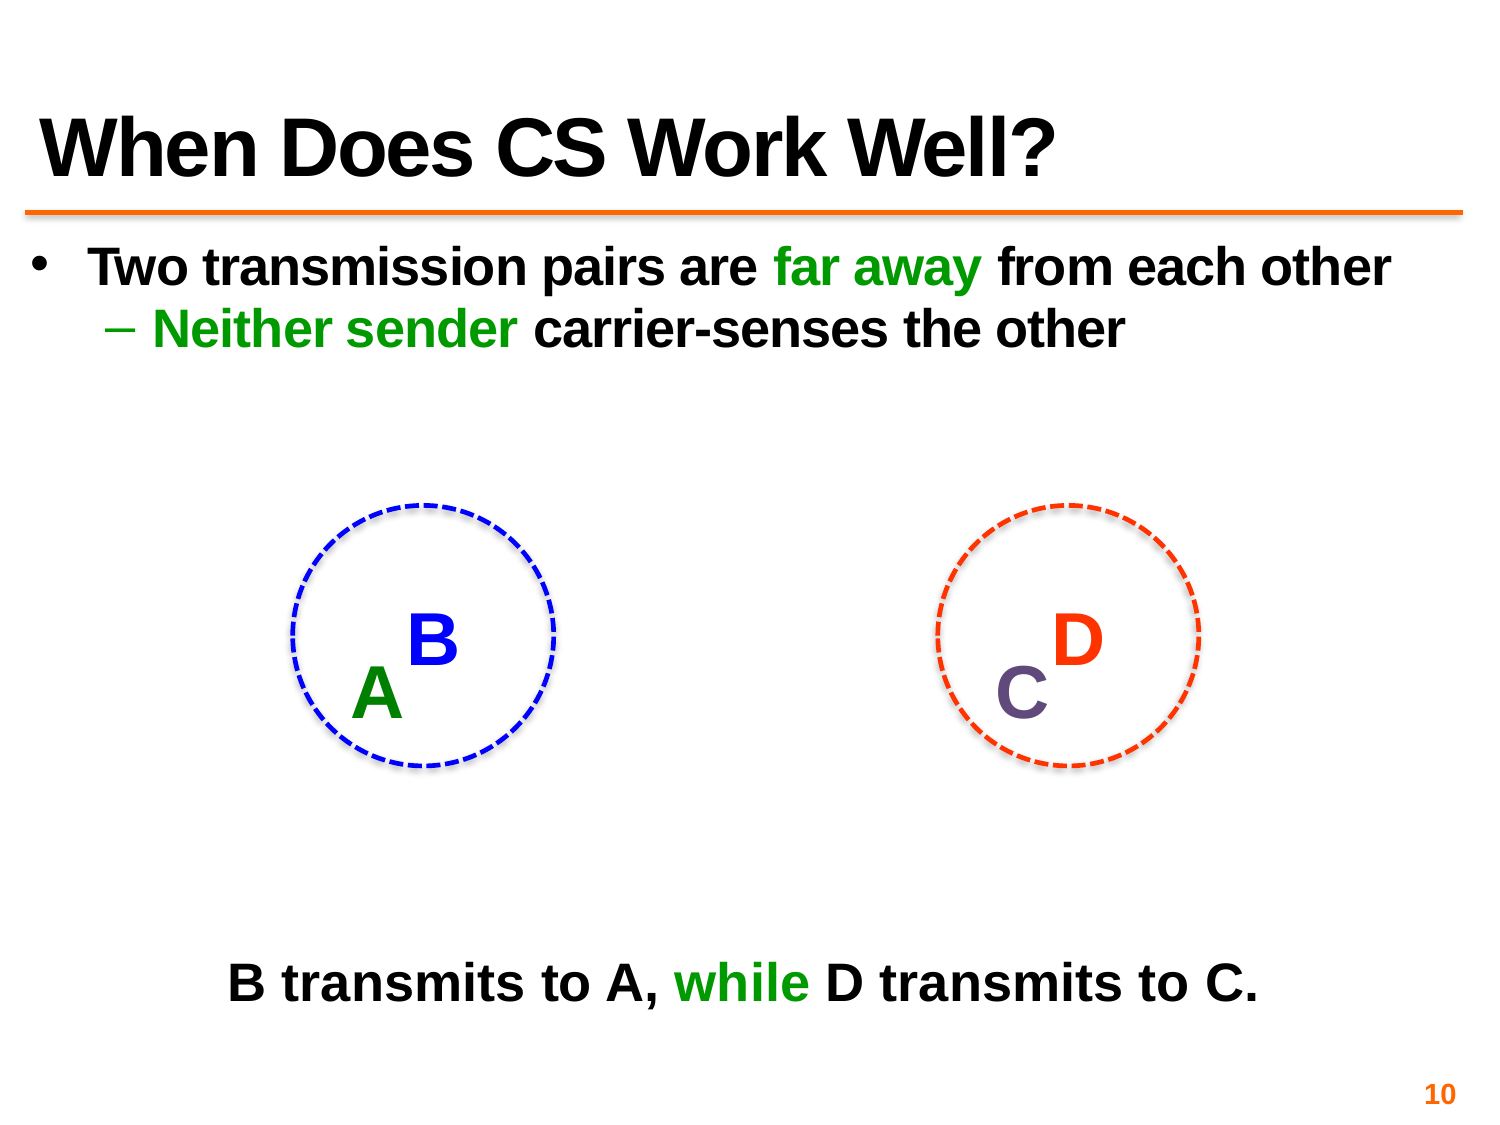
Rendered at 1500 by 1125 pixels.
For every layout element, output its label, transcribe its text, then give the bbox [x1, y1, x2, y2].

text_box [937, 504, 1200, 767]
title When Does CS Work Well? [24, 24, 1463, 201]
text_box [291, 504, 555, 767]
text_box B transmits to A, while D transmits to C. [213, 939, 1275, 1020]
list Two transmission pairs are far away from each other Neither sender carrier-senses the other [24, 237, 1463, 1063]
slide_number 10 [1112, 1074, 1463, 1110]
